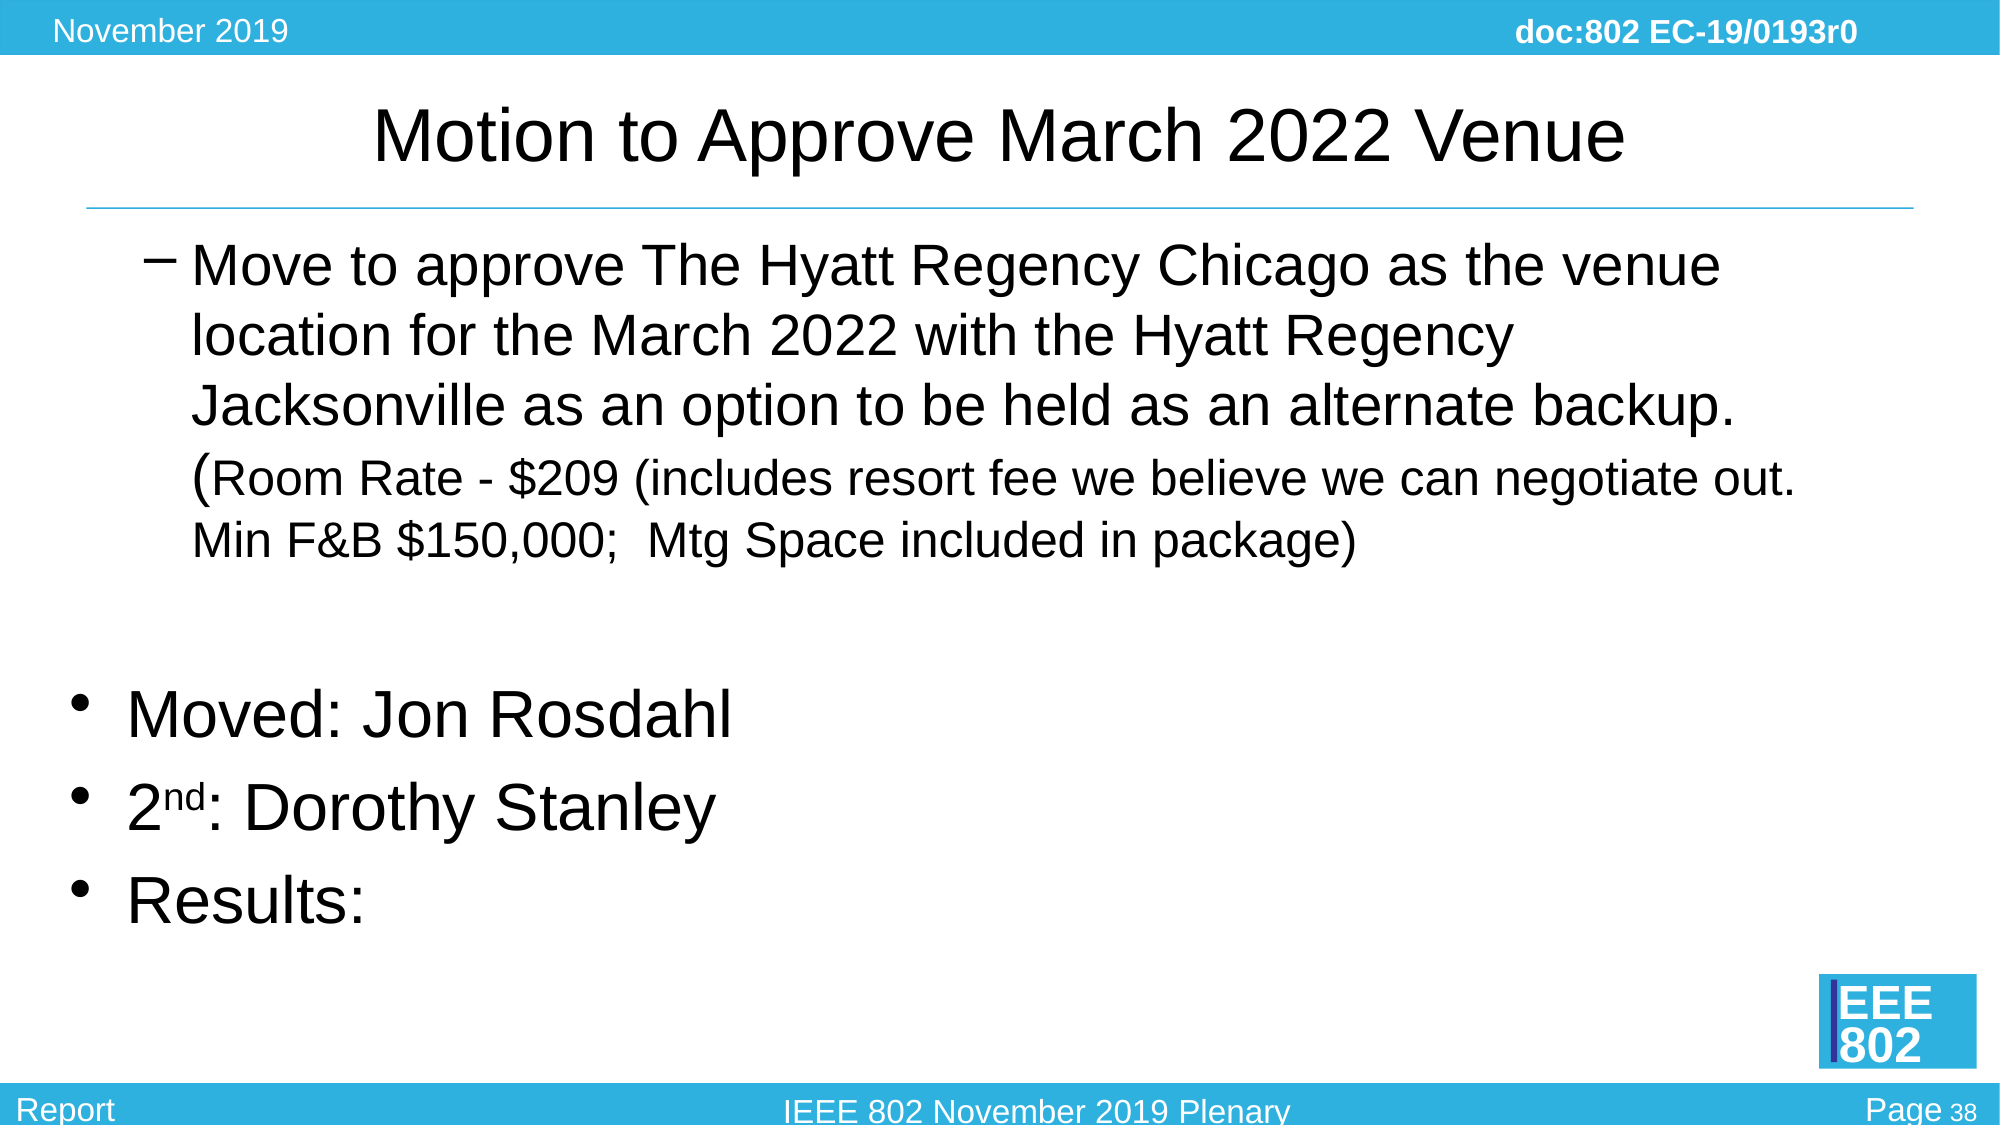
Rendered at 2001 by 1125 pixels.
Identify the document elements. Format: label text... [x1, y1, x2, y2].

list Move to approve The Hyatt Regency Chicago as the venue location for the March 2022 with the Hyatt Regency Jacksonville as an option to be held as an alternate backup. (Room Rate - $209 (includes resort fee we believe we can negotiate out. Min F&B $150,000; Mtg Space included in package) Moved: Jon Rosdahl 2nd: Dorothy Stanley Results: [54, 220, 1855, 1025]
title Motion to Approve March 2022 Venue [99, 66, 1900, 197]
